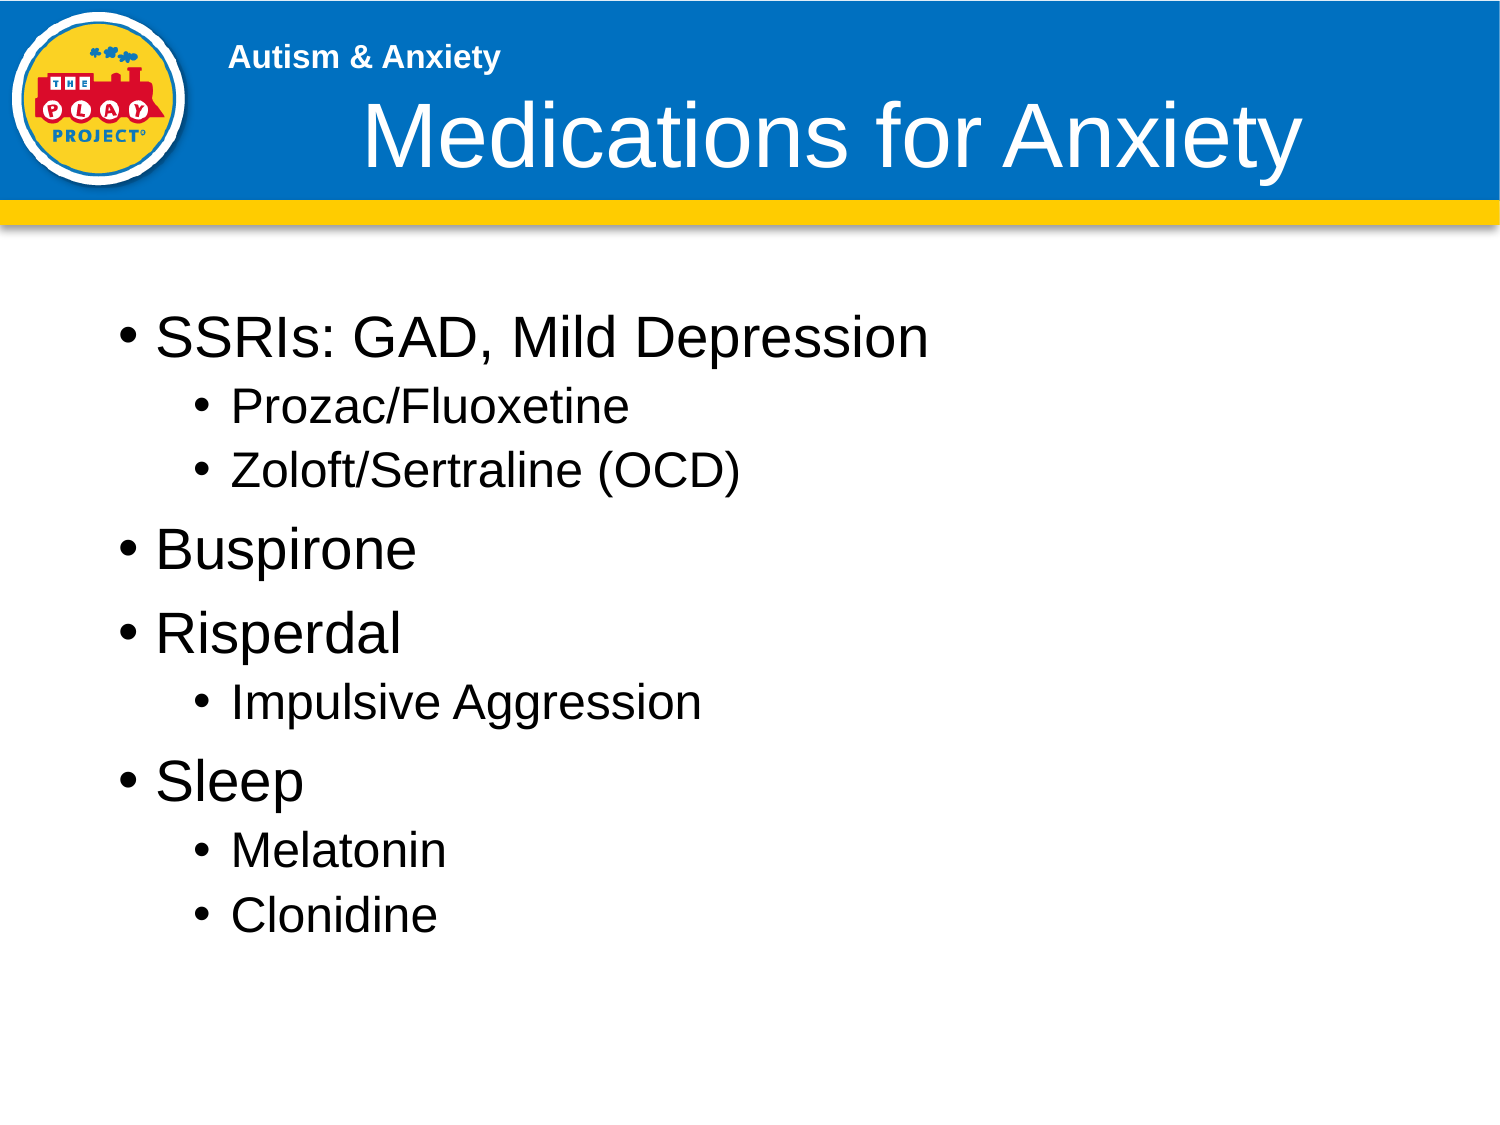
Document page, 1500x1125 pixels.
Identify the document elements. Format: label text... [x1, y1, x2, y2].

list SSRIs: GAD, Mild Depression Prozac/Fluoxetine Zoloft/Sertraline (OCD) Buspirone Risperdal Impulsive Aggression Sleep Melatonin Clonidine [103, 299, 1397, 1014]
picture [12, 12, 188, 188]
title Medications for Anxiety [204, 63, 1462, 212]
